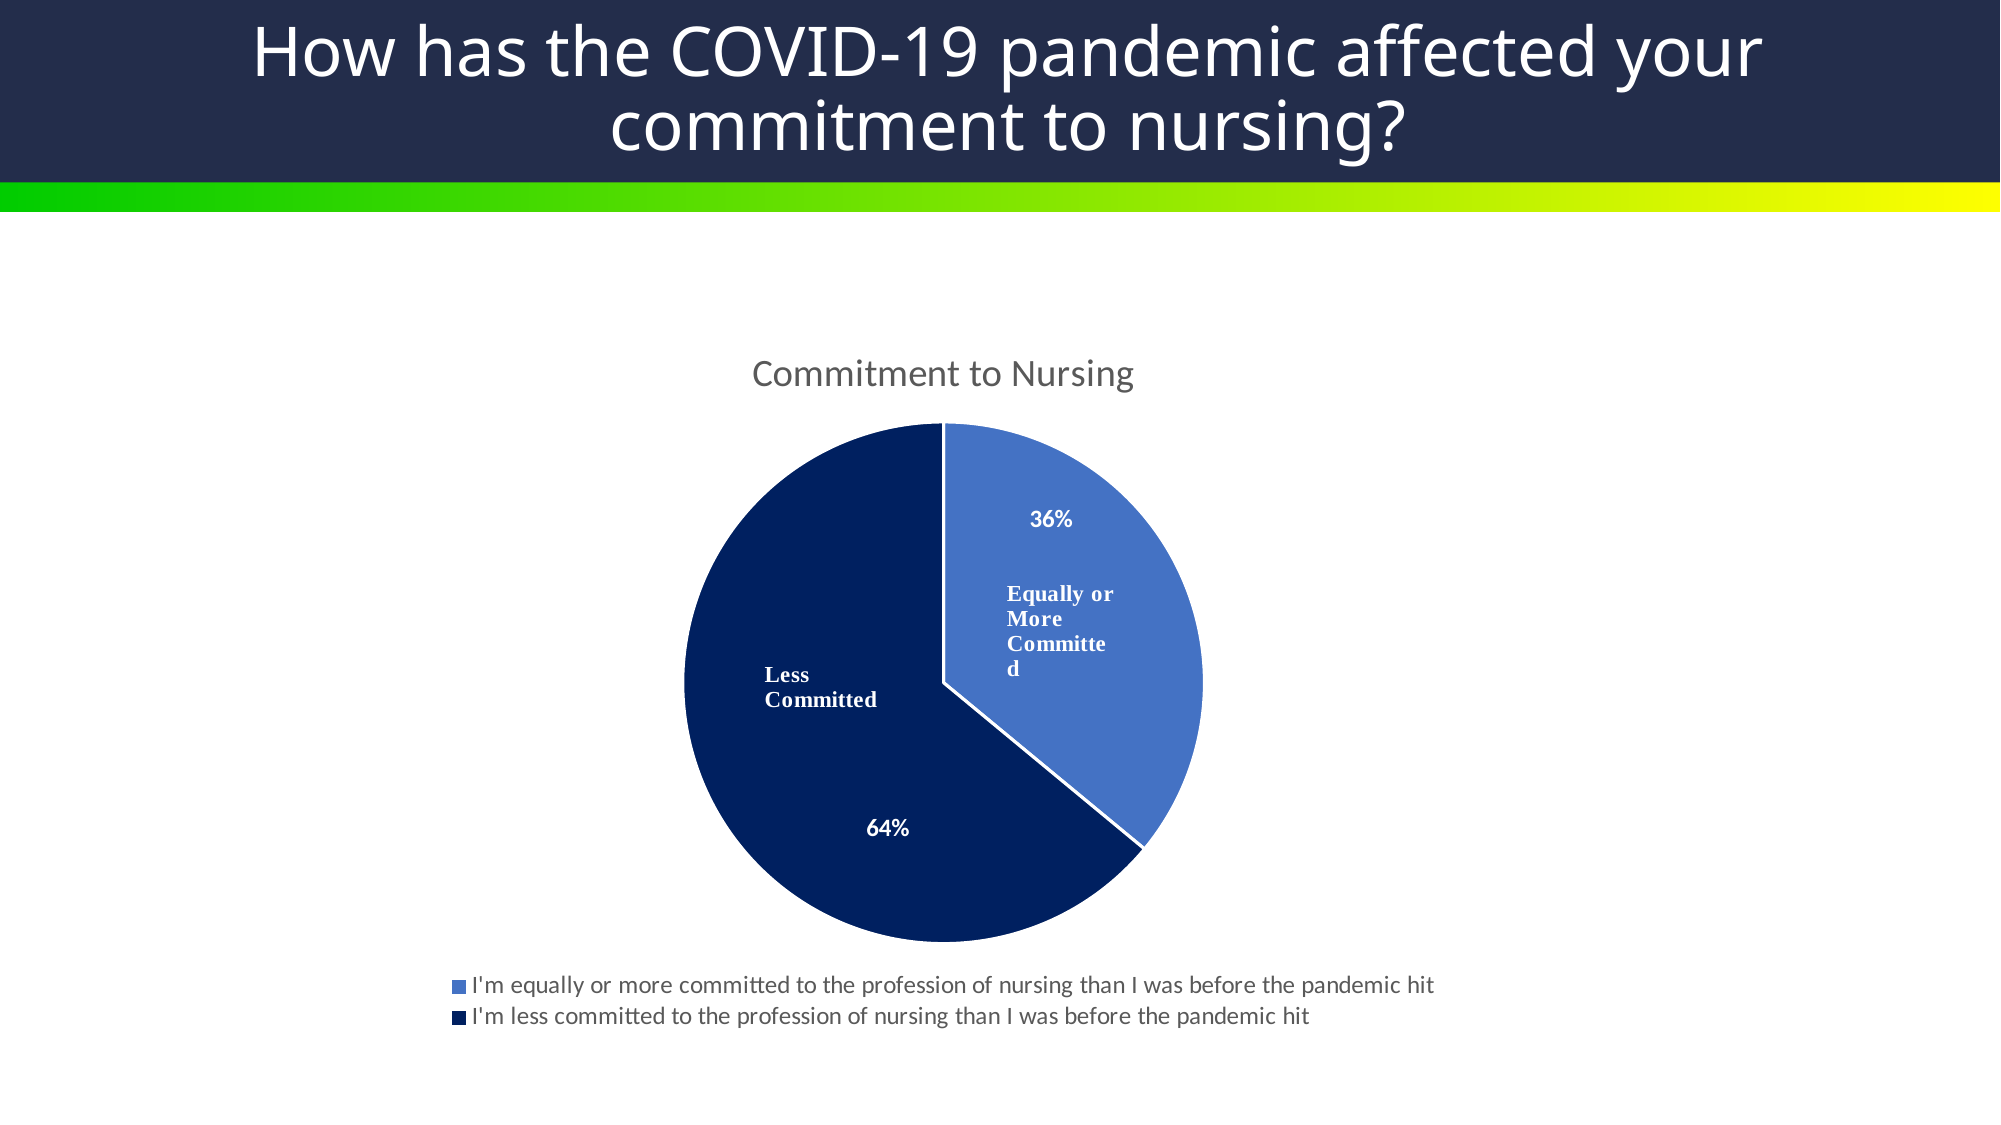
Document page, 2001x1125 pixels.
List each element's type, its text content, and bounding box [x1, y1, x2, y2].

chart [81, 322, 1807, 1037]
title How has the COVID-19 pandemic affected your commitment to nursing? [140, 8, 1876, 174]
